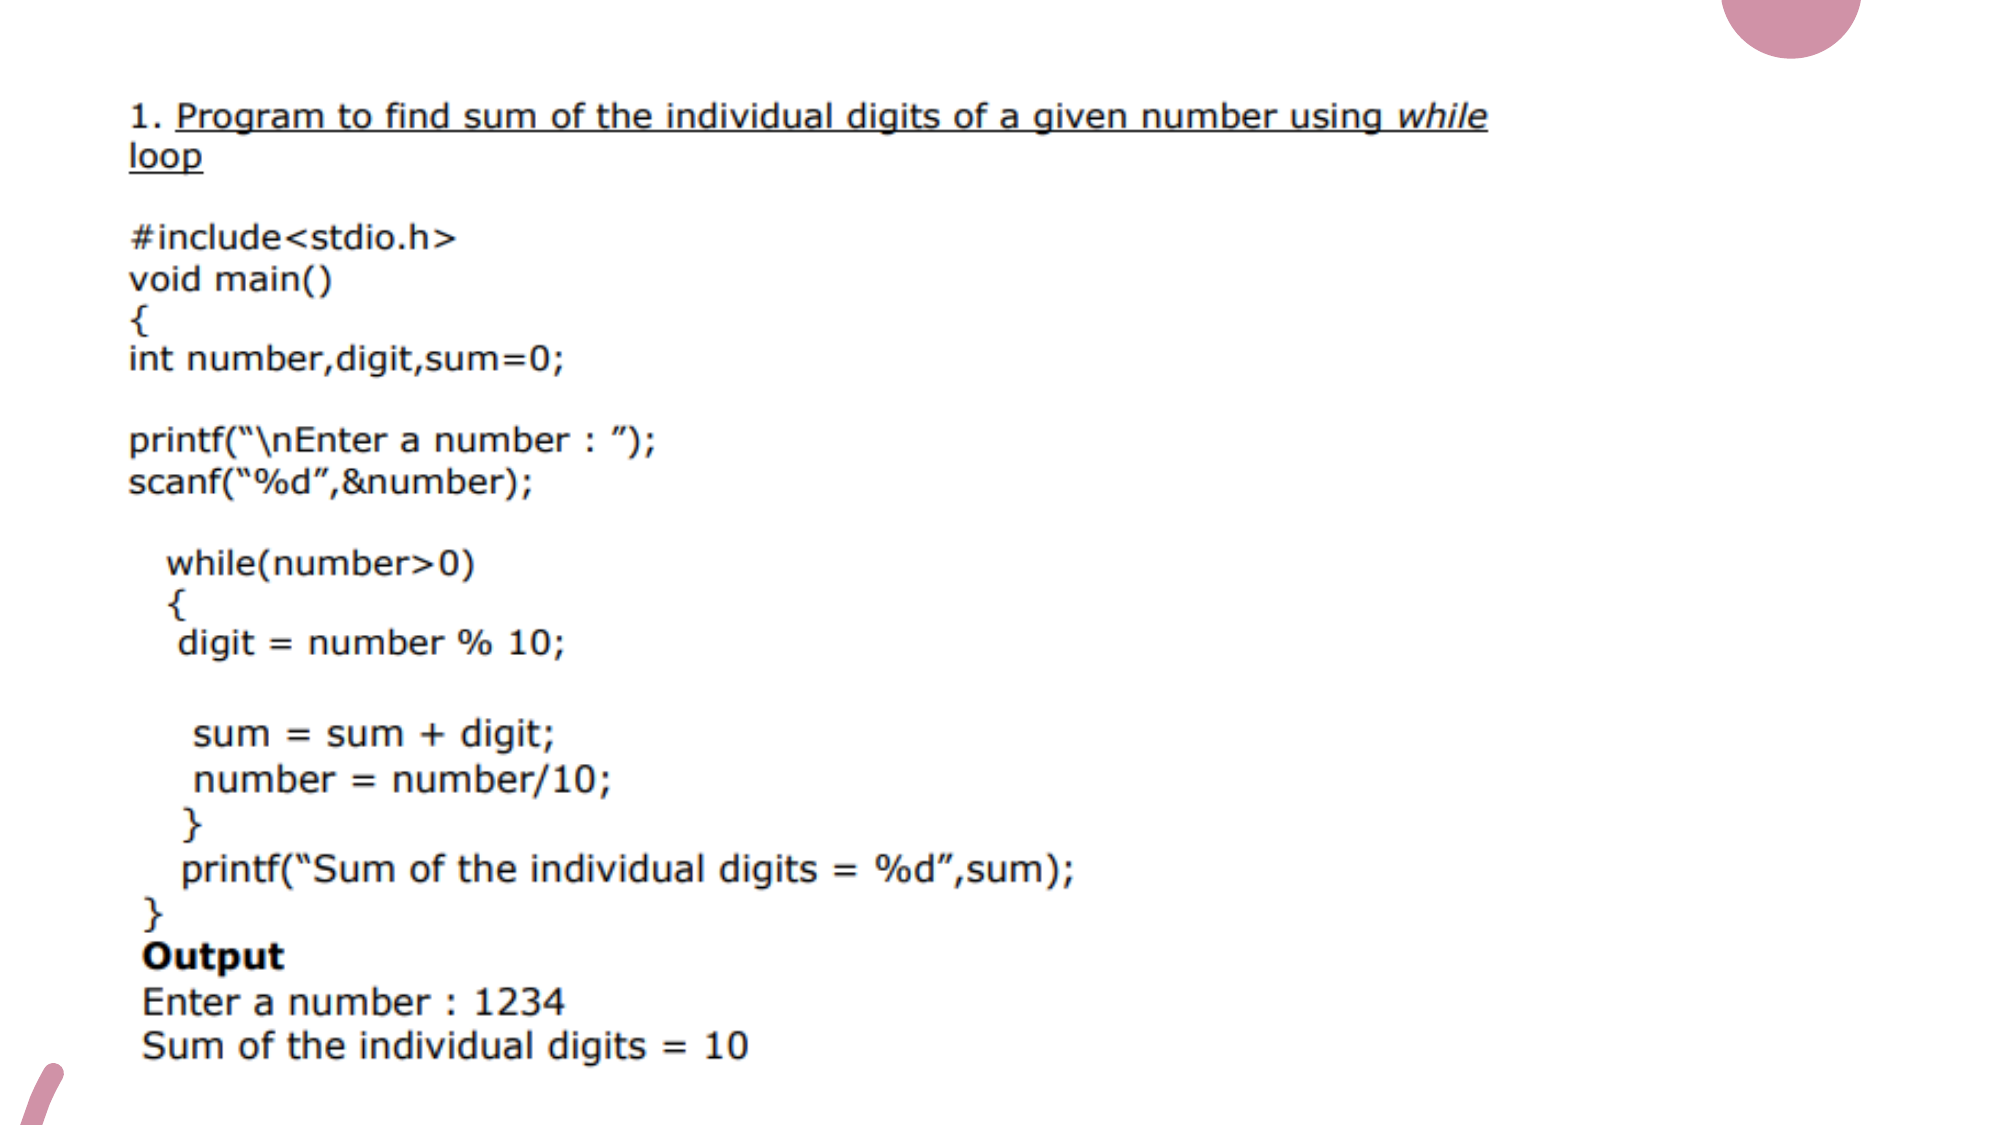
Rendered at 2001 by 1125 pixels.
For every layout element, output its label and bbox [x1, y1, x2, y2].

picture [81, 95, 1559, 1080]
